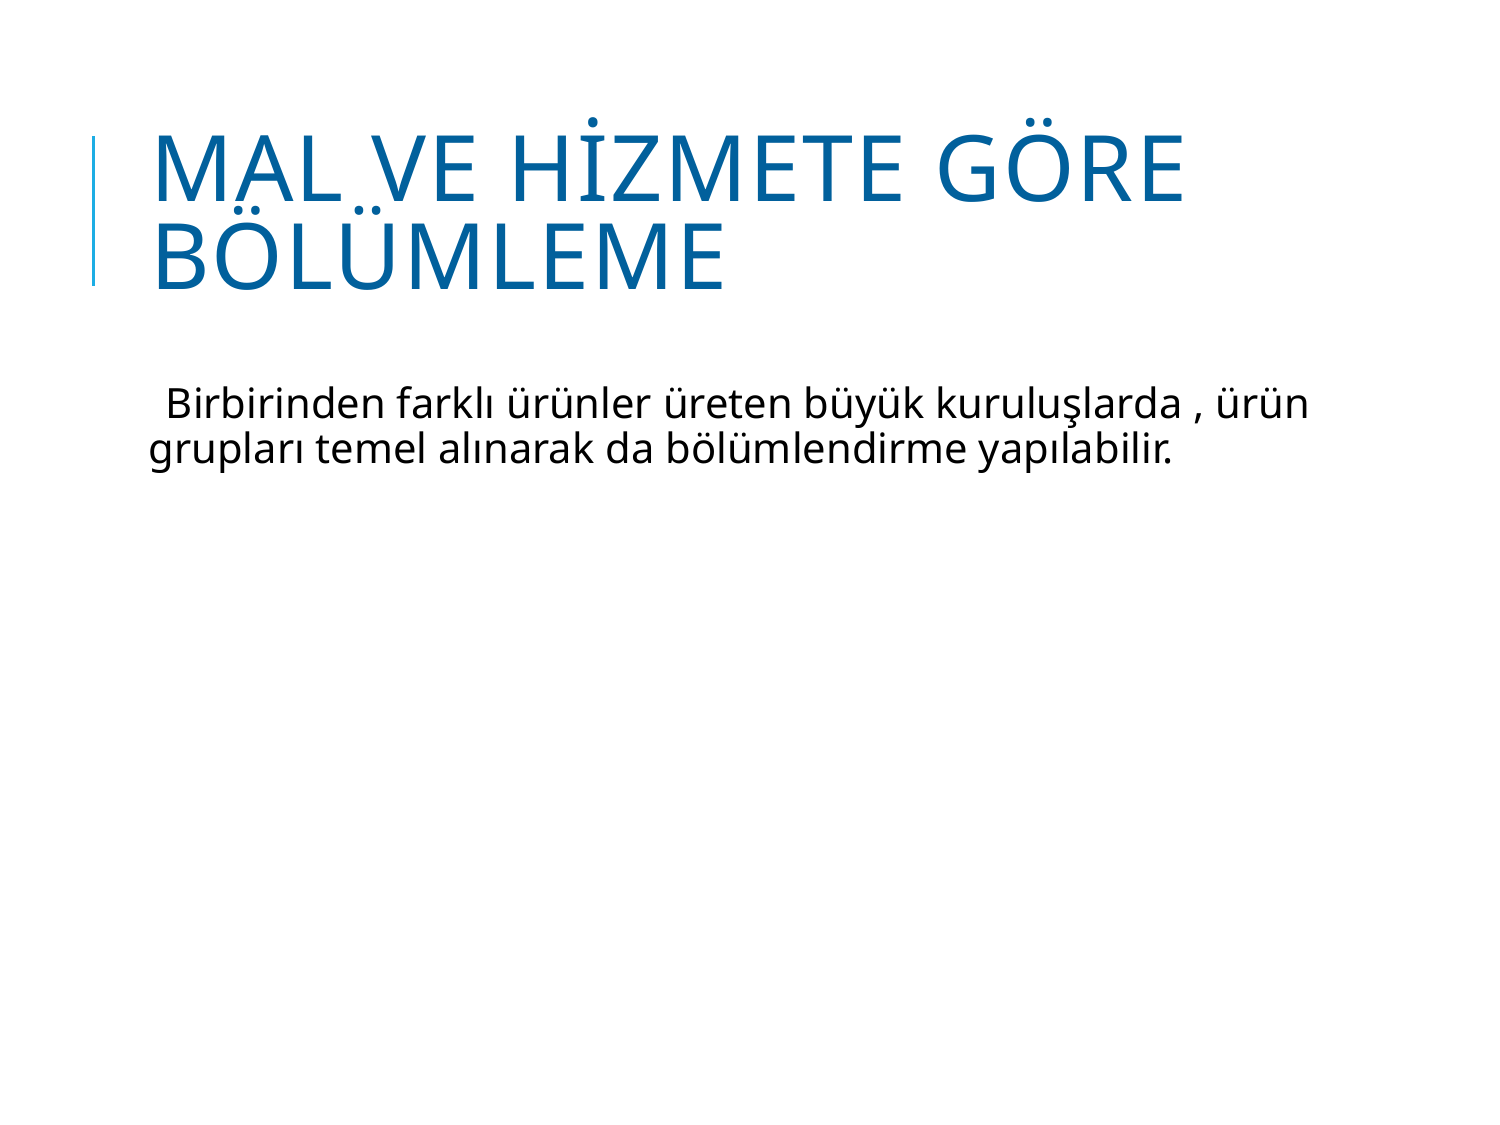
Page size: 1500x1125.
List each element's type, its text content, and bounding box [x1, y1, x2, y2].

list Birbirinden farklı ürünler üreten büyük kuruluşlarda , ürün grupları temel alınarak da bölümlendirme yapılabilir. [126, 375, 1322, 1035]
title Mal ve Hizmete Göre Bölümleme [126, 96, 1322, 342]
